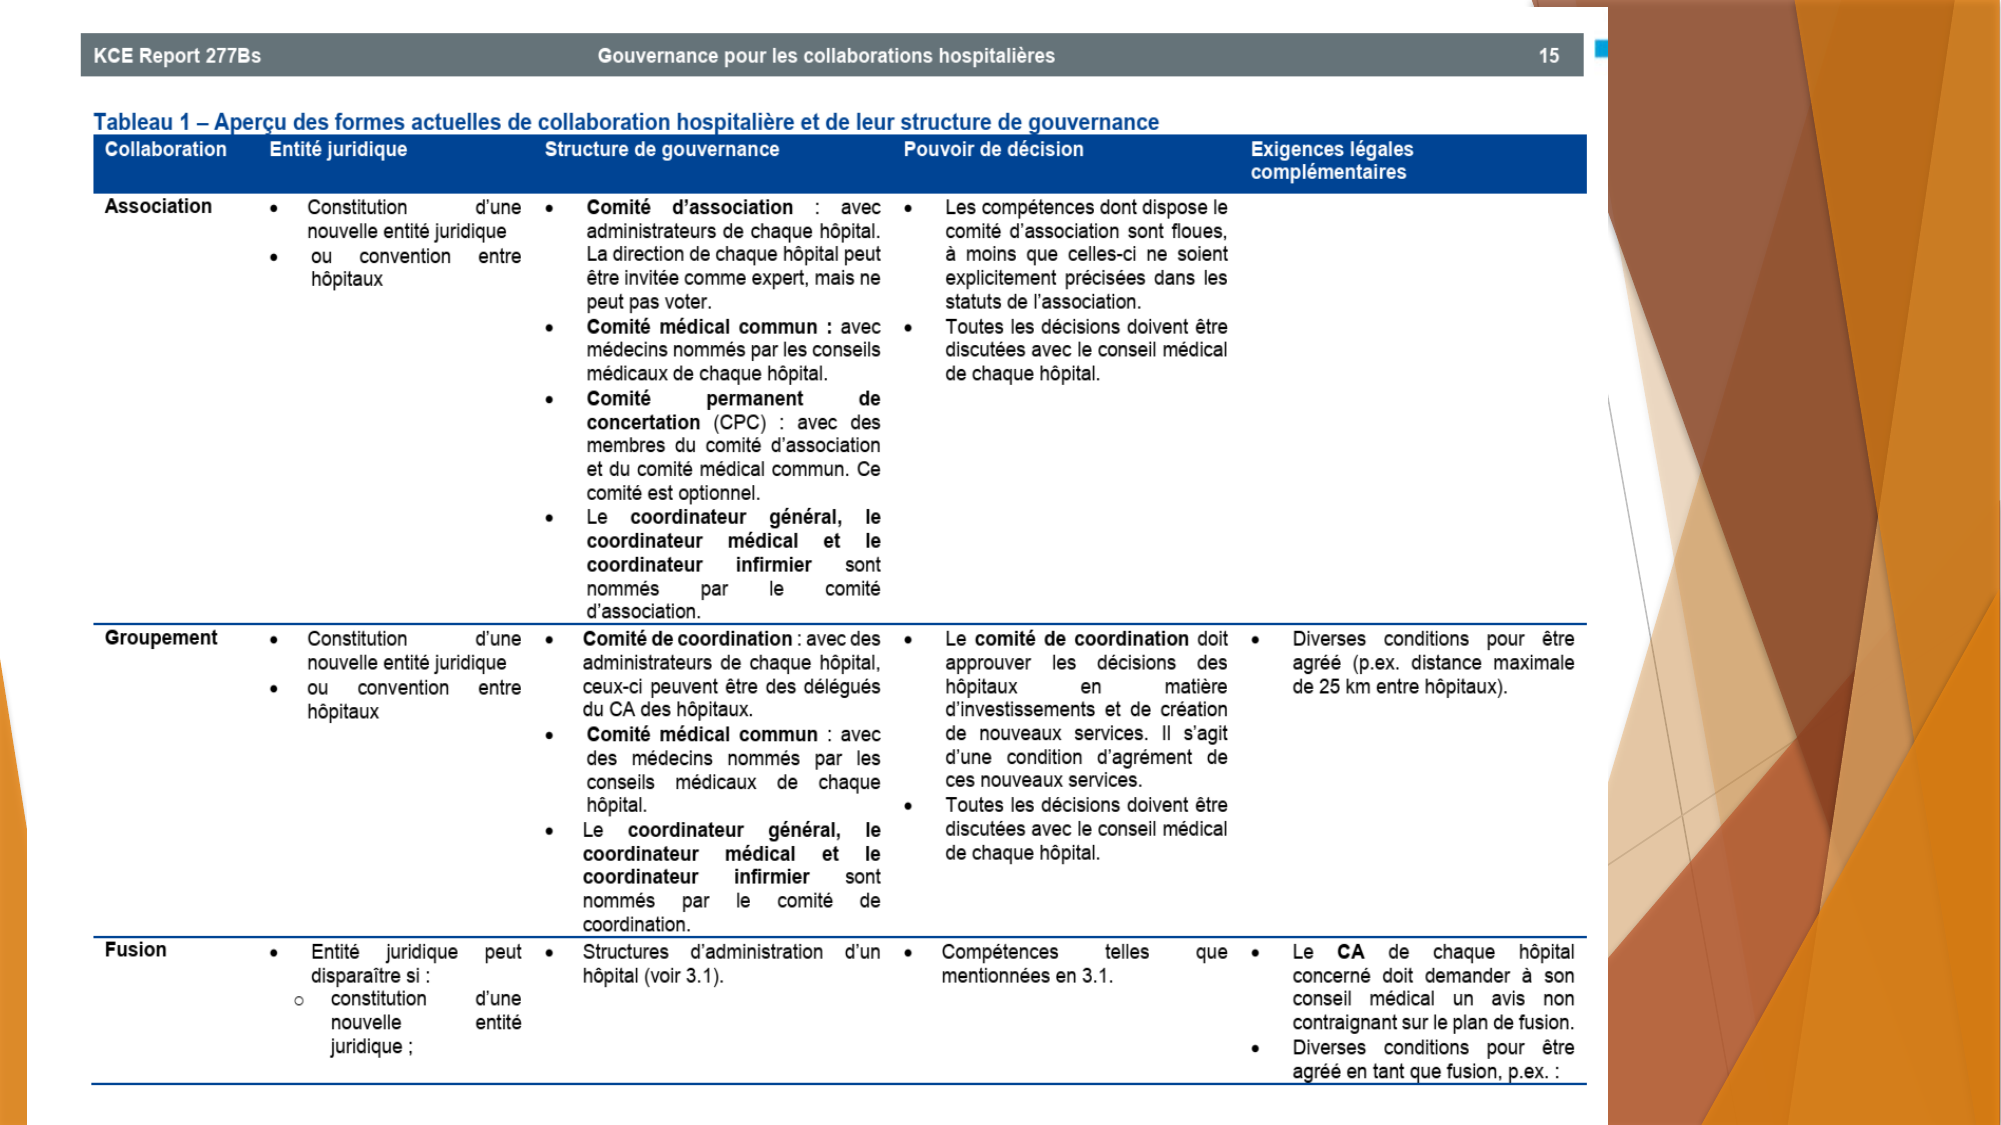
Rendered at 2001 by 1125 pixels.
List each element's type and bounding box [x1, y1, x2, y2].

picture [27, 7, 1608, 1125]
